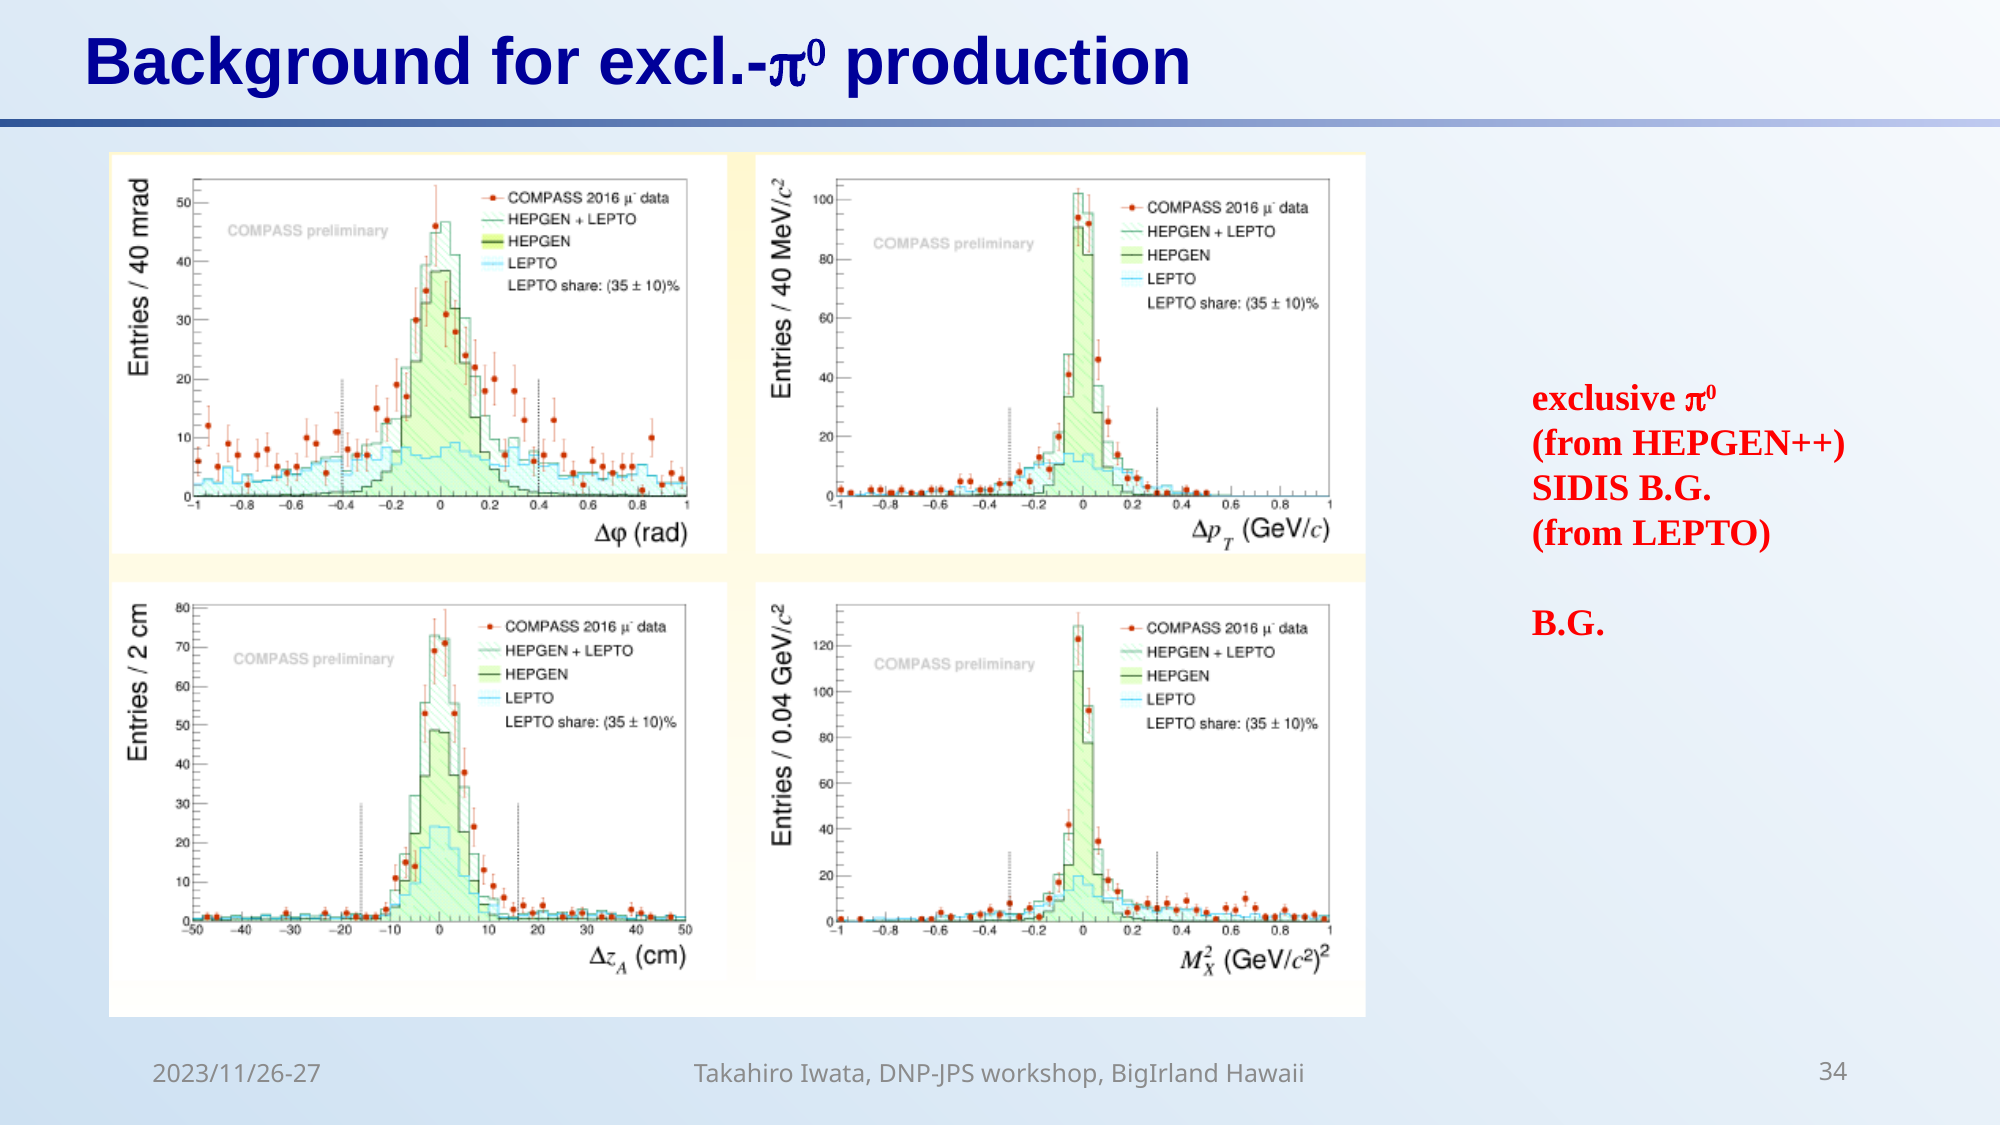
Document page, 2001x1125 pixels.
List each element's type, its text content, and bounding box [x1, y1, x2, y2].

text_box [0, 118, 2000, 128]
slide_number 34 [1412, 1042, 1863, 1103]
picture [108, 152, 1366, 1017]
footer Takahiro Iwata, DNP-JPS workshop, BigIrland Hawaii [662, 1042, 1338, 1103]
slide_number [137, 1042, 588, 1103]
text_box Background for excl.-p0 production [45, 17, 1250, 100]
